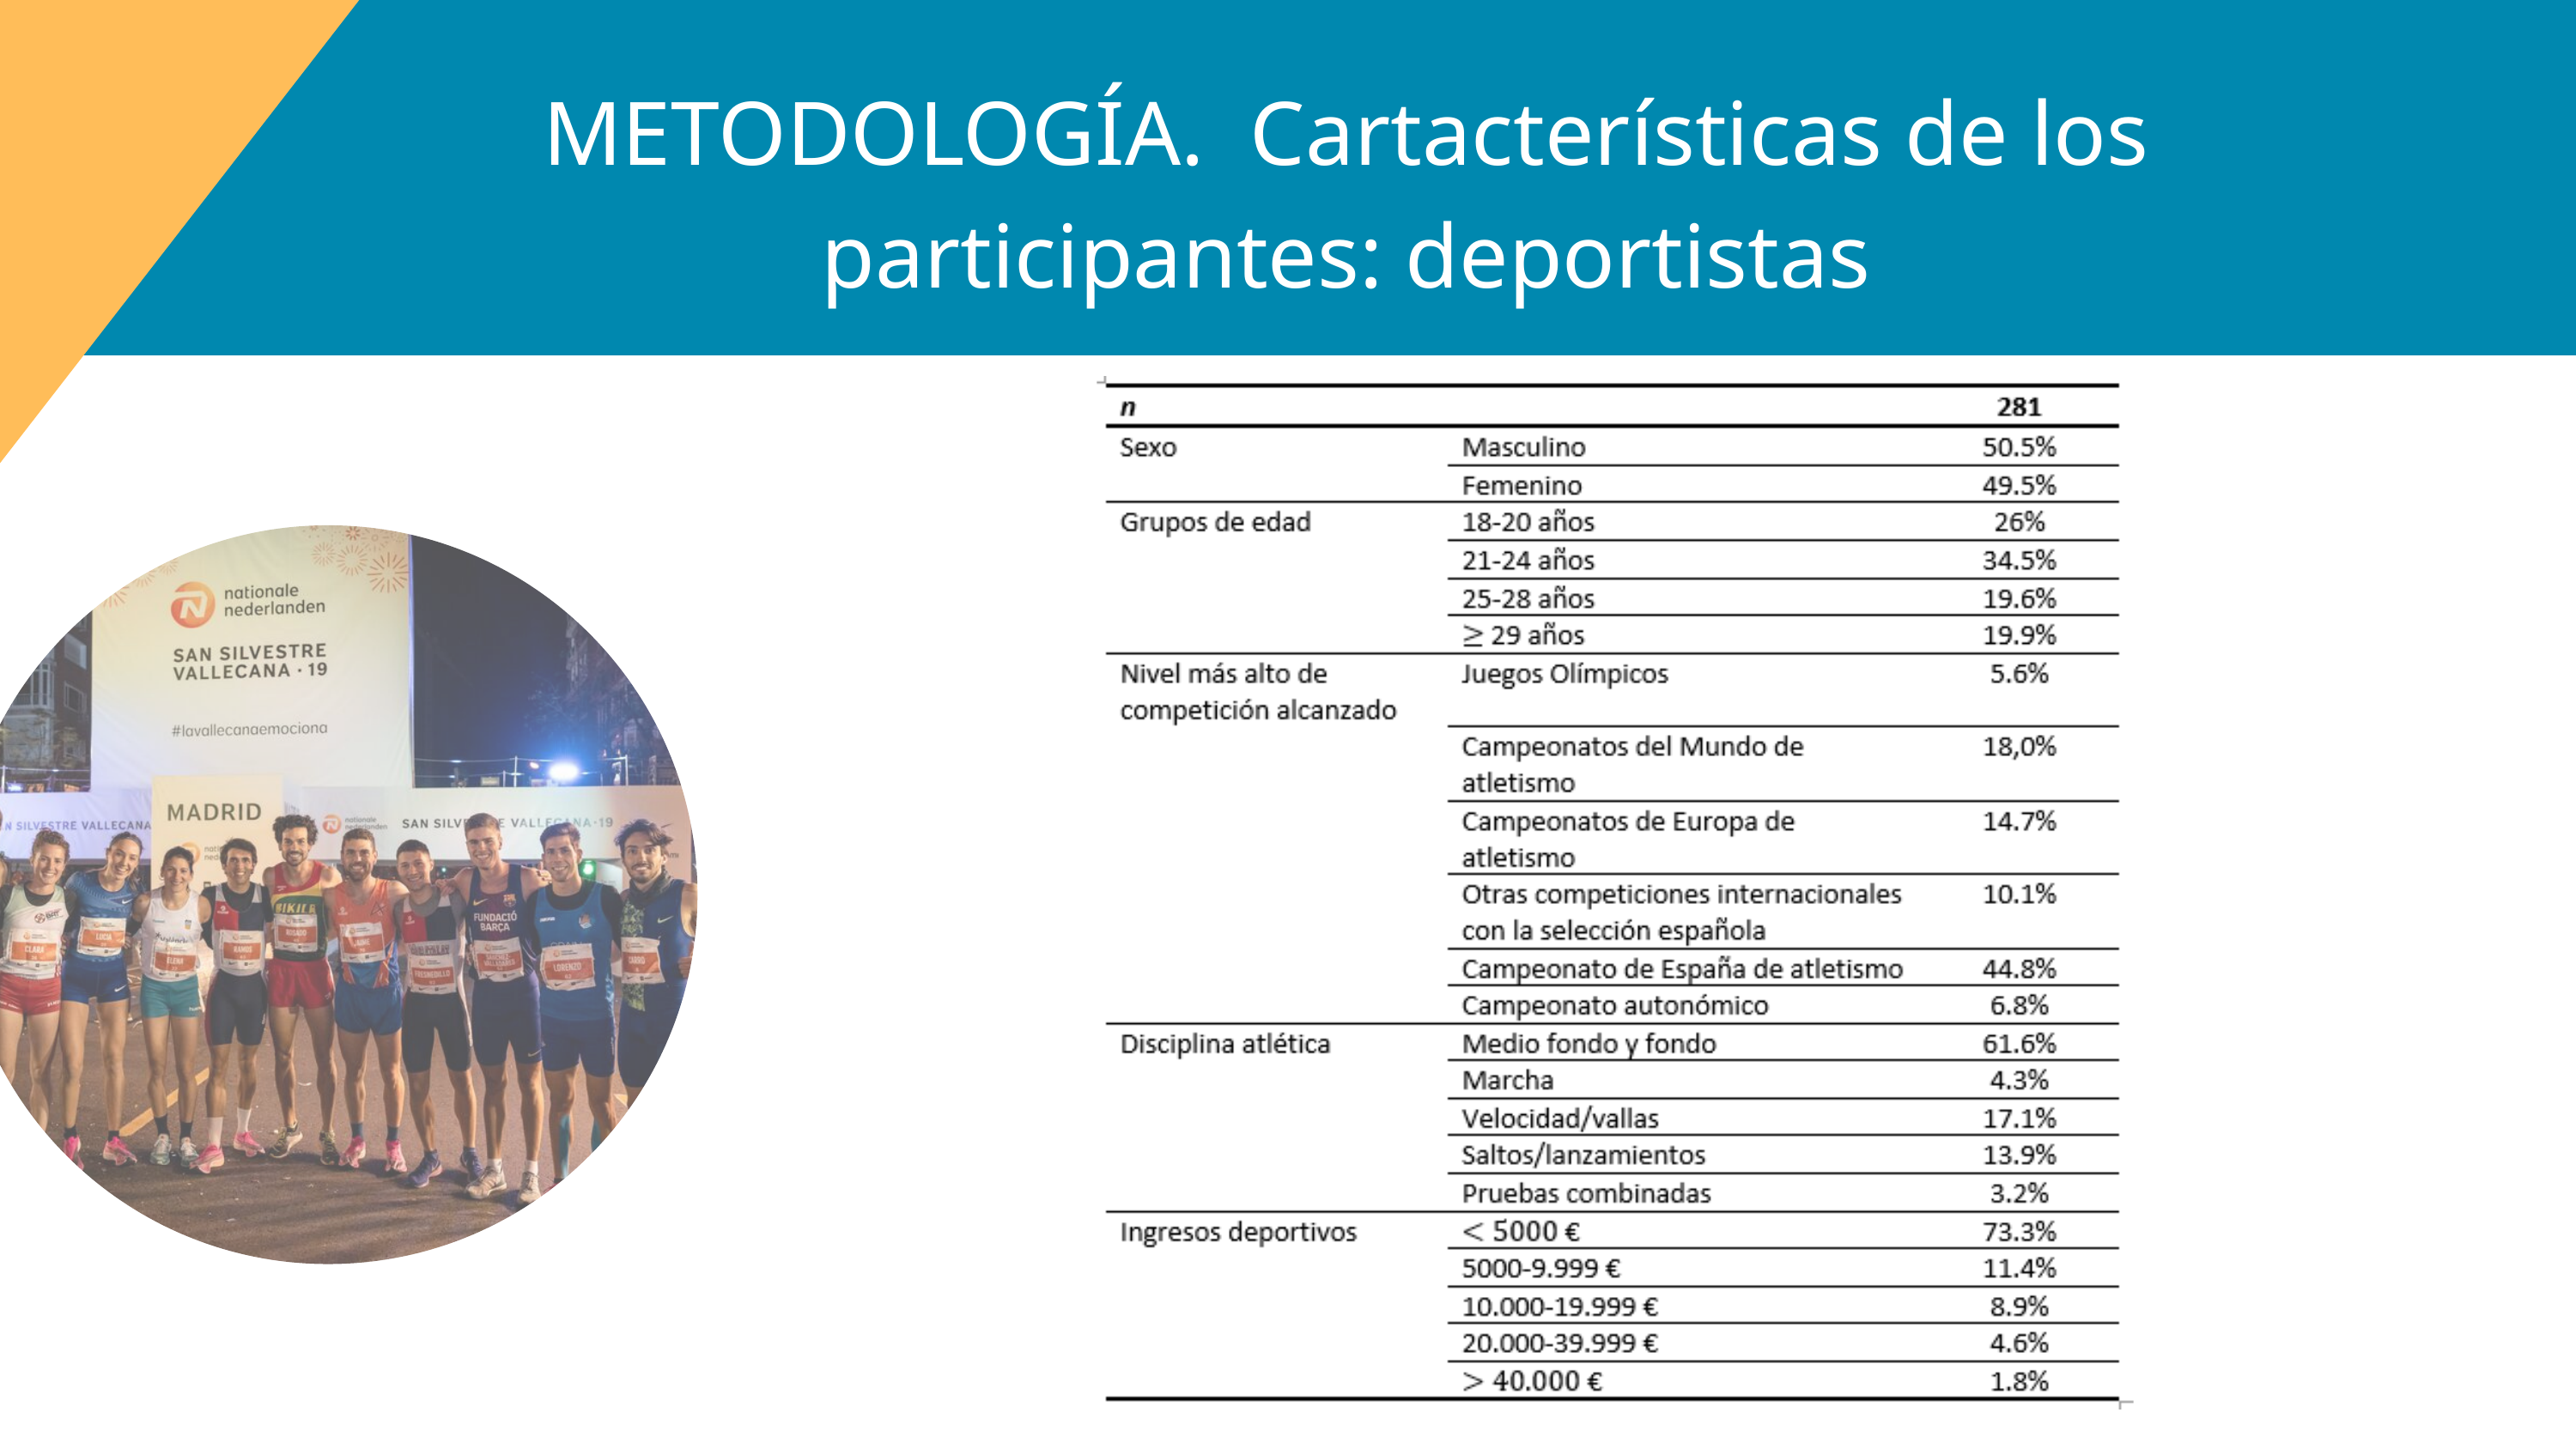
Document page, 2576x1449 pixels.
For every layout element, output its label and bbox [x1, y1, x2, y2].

text_box [385, 0, 2576, 356]
text_box [0, 524, 698, 1264]
text_box [0, 0, 381, 464]
text_box [1097, 376, 2134, 1410]
